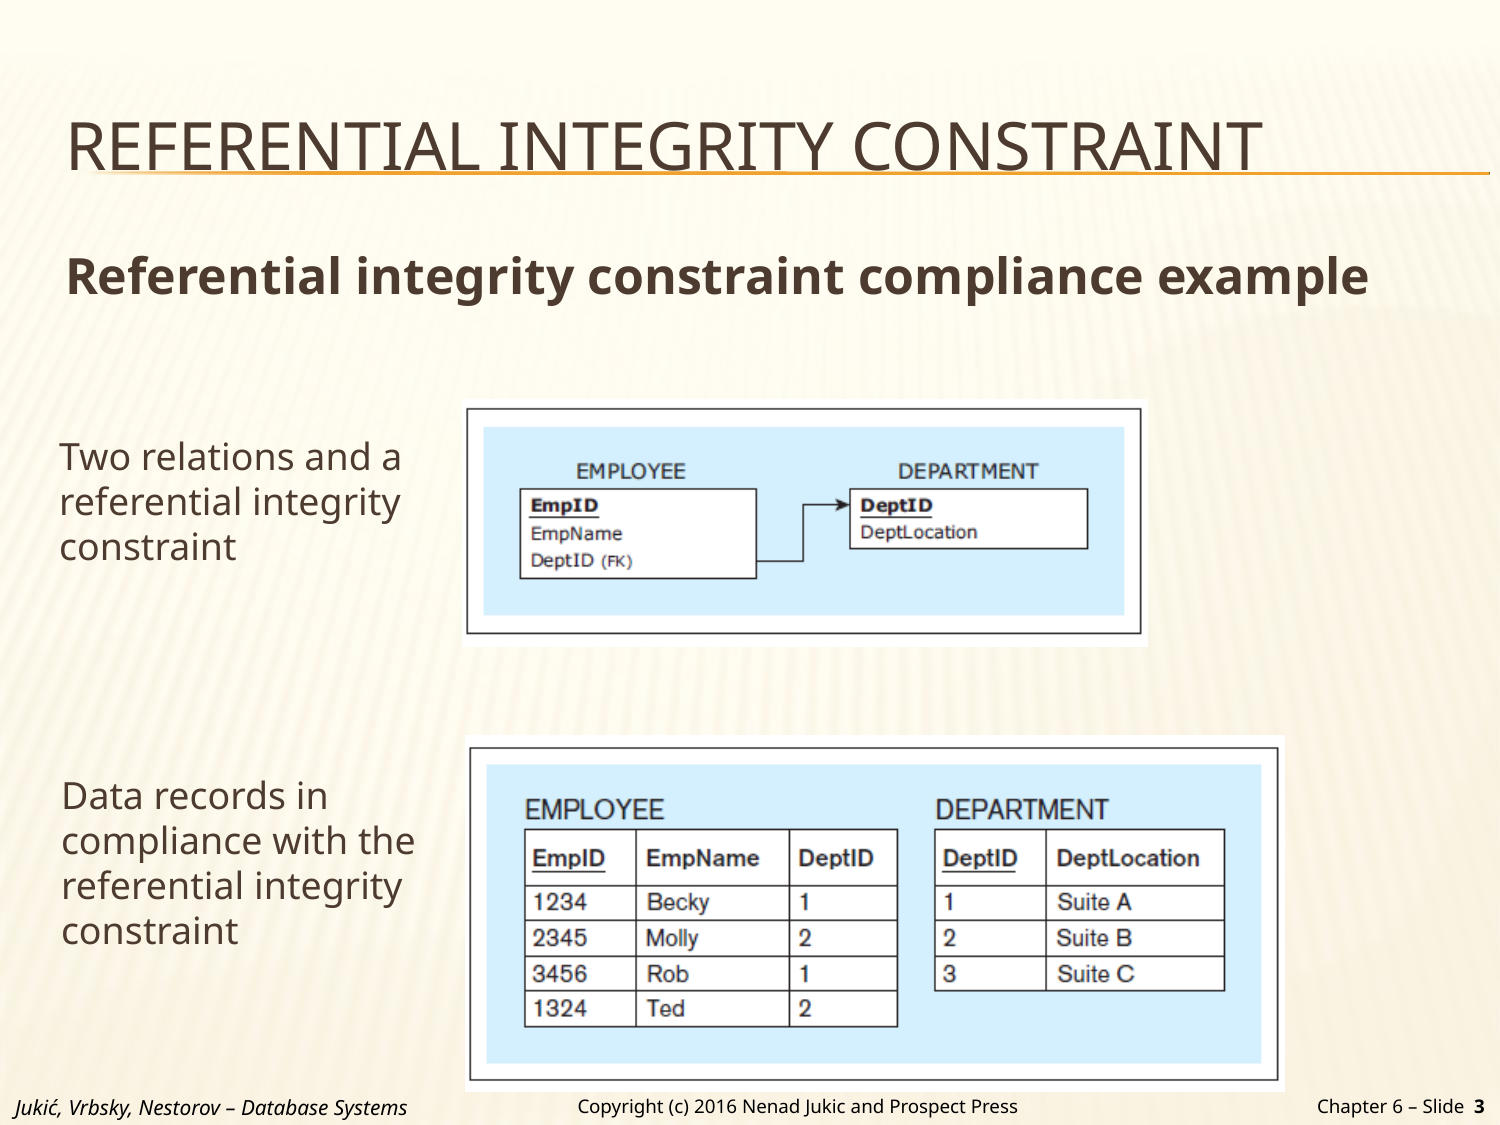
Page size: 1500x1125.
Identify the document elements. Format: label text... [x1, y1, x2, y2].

text_box Chapter 6 – Slide 3 [1299, 1087, 1500, 1125]
text_box Data records in compliance with the referential integrity constraint [46, 764, 434, 975]
text_box Jukić, Vrbsky, Nestorov – Database Systems [0, 1087, 625, 1125]
list Referential integrity constraint compliance example [50, 237, 1475, 325]
picture [0, 0, 1500, 1125]
title REFERENTIAL INTEGRITY CONSTRAINT [50, 75, 1475, 213]
text_box Two relations and a referential integrity constraint [44, 425, 432, 593]
